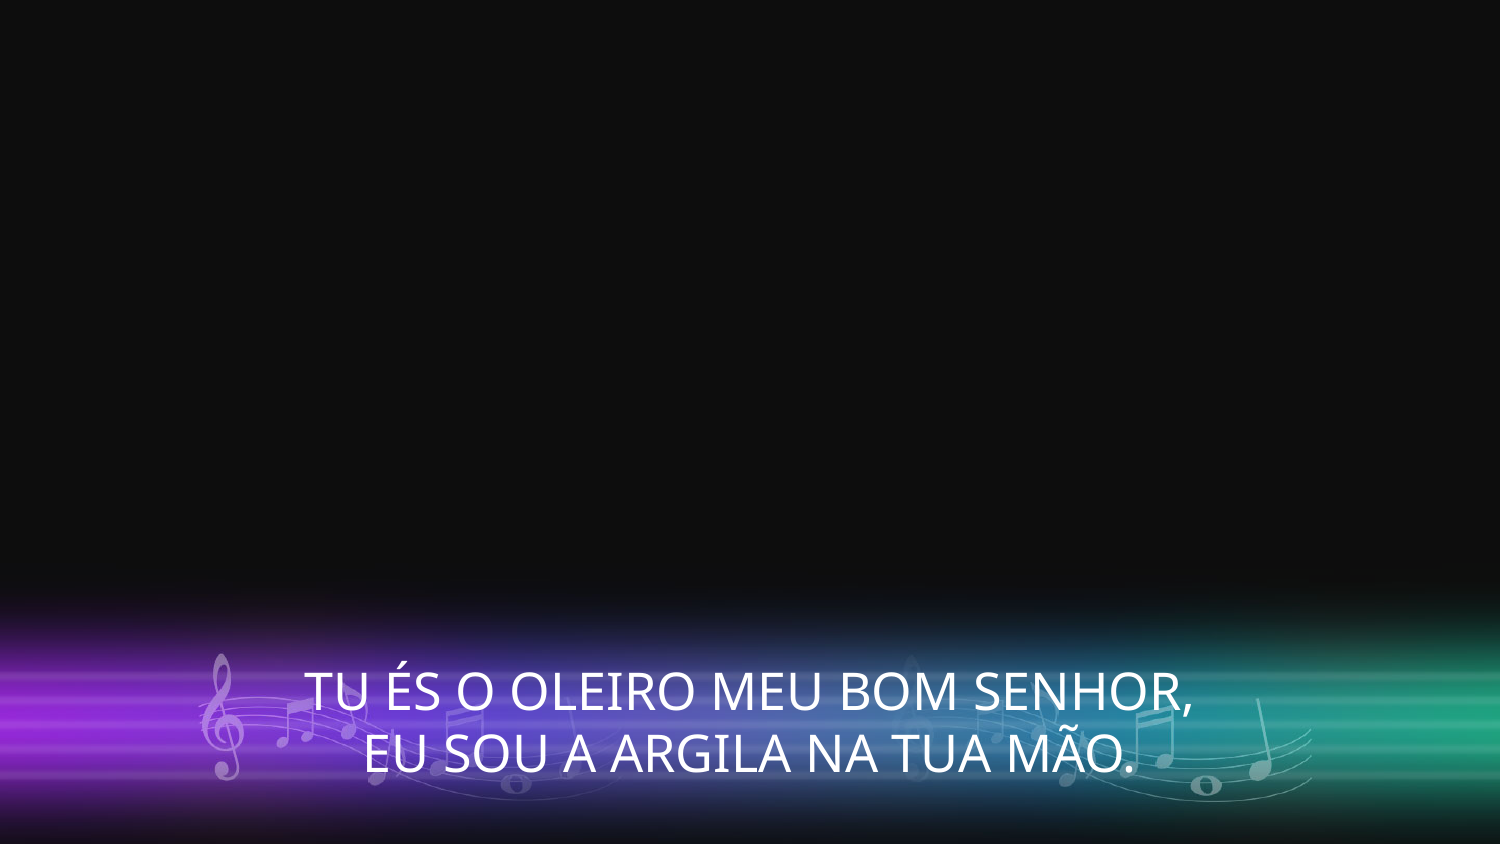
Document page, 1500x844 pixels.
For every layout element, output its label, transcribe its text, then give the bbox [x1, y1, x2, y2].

picture [0, 0, 1500, 844]
text_box TU ÉS O OLEIRO MEU BOM SENHOR, EU SOU A ARGILA NA TUA MÃO. [265, 651, 1235, 791]
